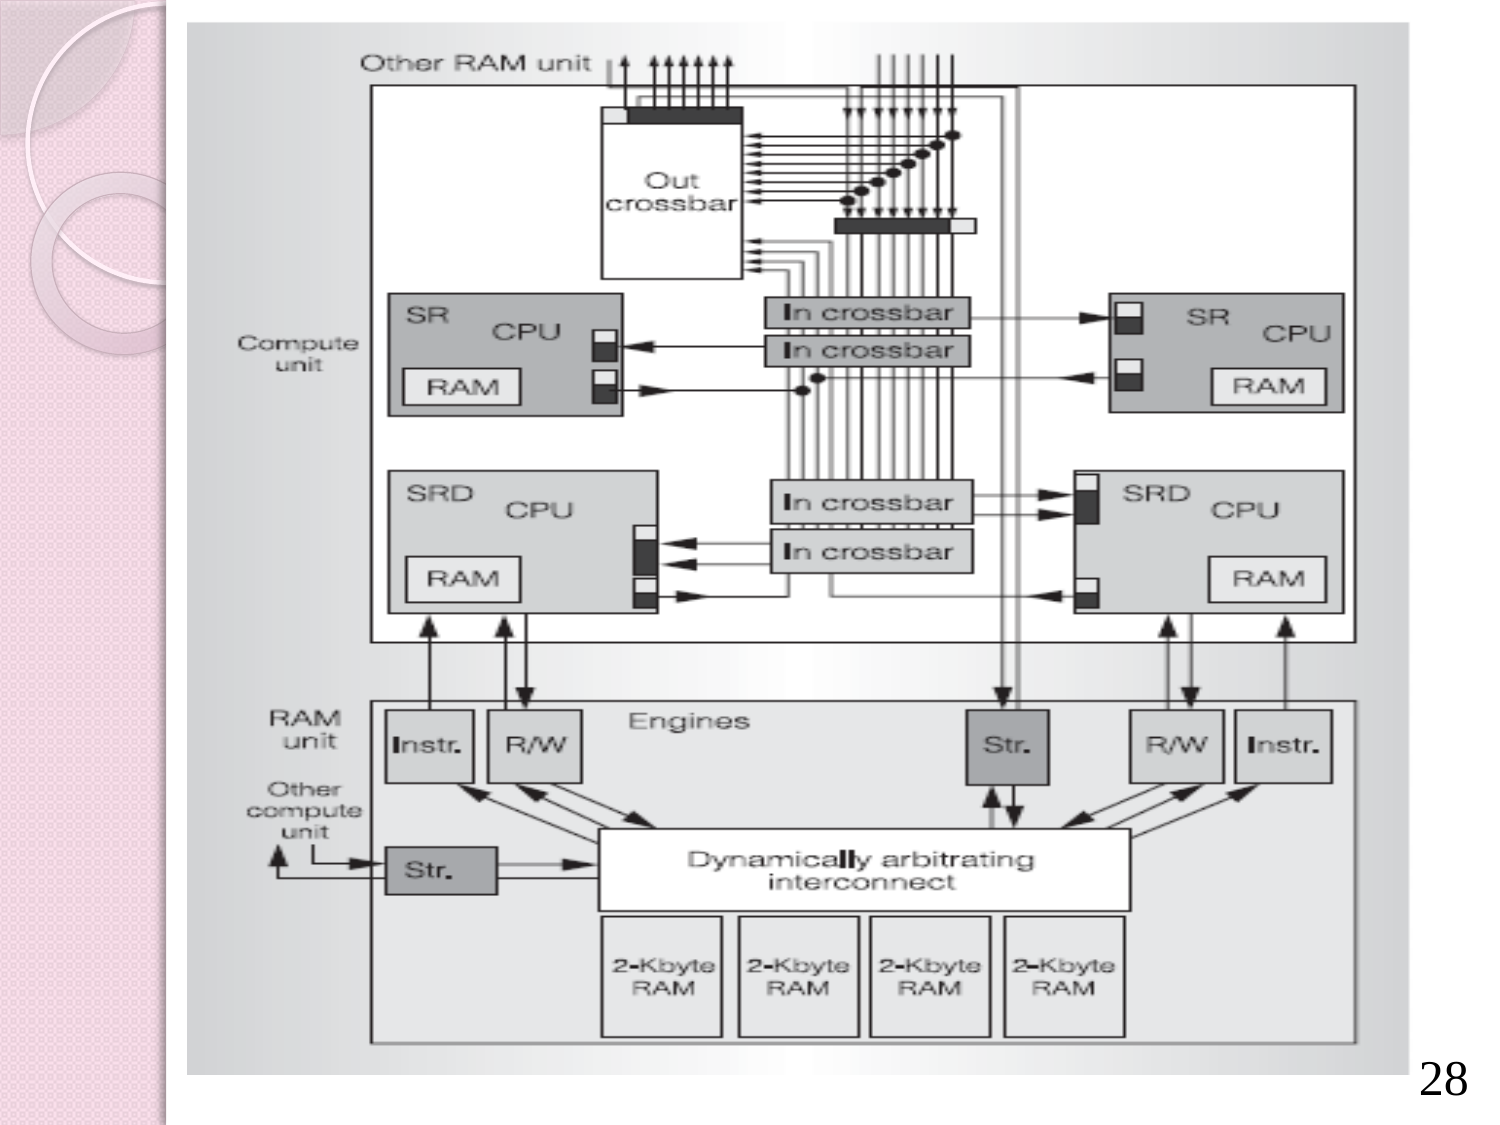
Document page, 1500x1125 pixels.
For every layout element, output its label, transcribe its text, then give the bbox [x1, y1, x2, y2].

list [187, 0, 1413, 1076]
slide_number 28 [1400, 1034, 1488, 1113]
